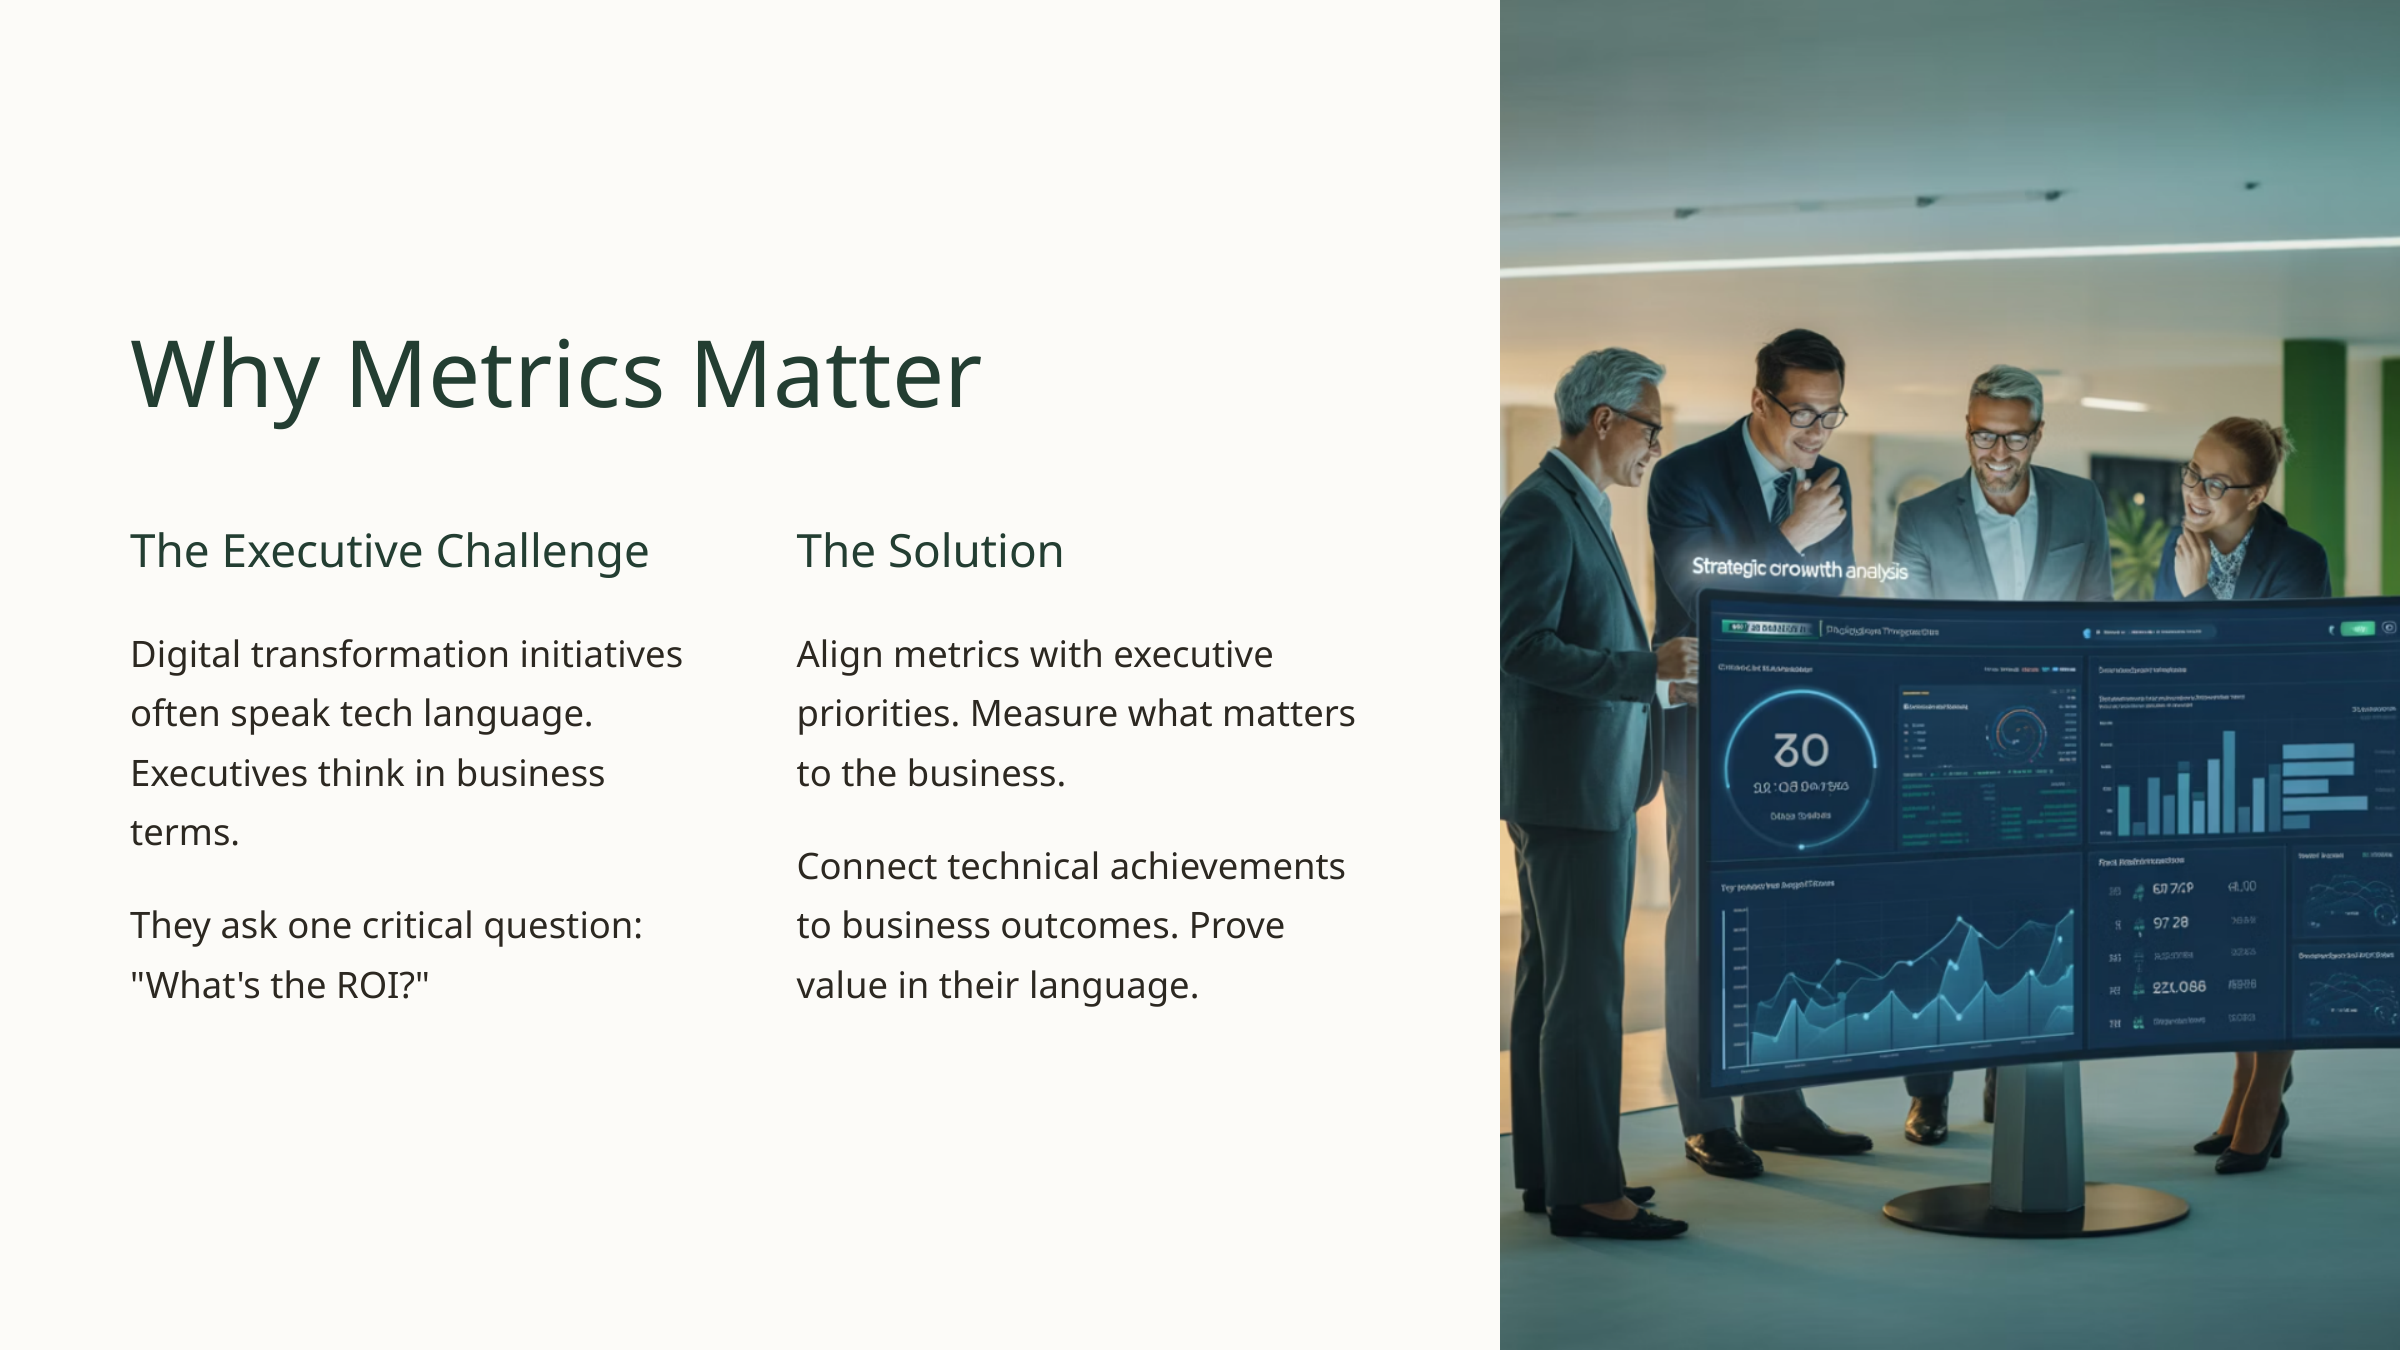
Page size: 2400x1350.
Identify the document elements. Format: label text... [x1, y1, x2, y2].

text_box Why Metrics Matter [130, 310, 1061, 427]
text_box Align metrics with executive priorities. Measure what matters to the business. [796, 615, 1371, 794]
text_box The Executive Challenge [130, 519, 637, 578]
picture [1499, 0, 2400, 1350]
text_box They ask one critical question: "What's the ROI?" [130, 886, 705, 1006]
text_box Digital transformation initiatives often speak tech language. Executives think in business terms. [130, 615, 705, 854]
text_box Connect technical achievements to business outcomes. Prove value in their language. [796, 827, 1371, 1006]
text_box The Solution [796, 519, 1262, 578]
